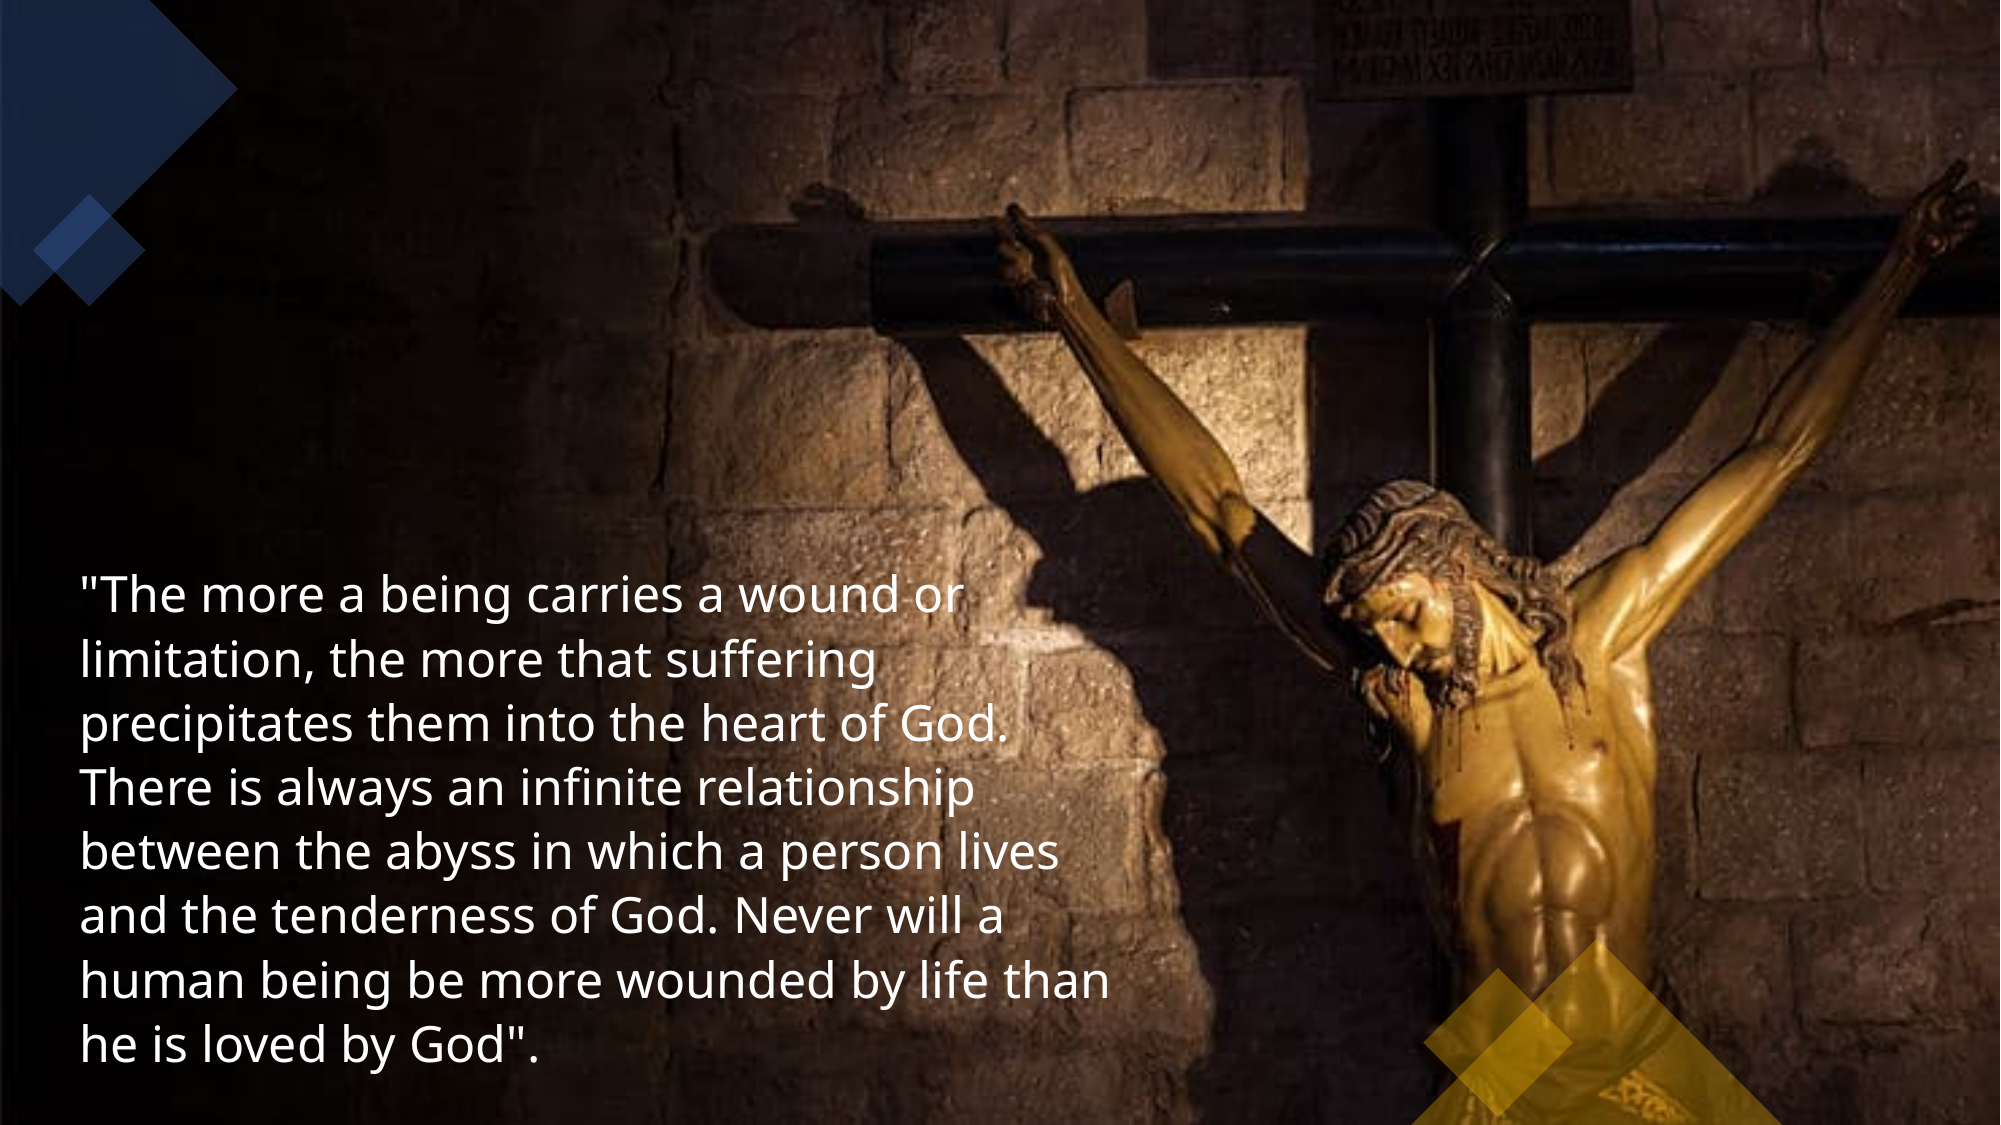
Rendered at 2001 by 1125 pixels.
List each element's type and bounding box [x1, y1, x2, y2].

list [0, 0, 2000, 1125]
